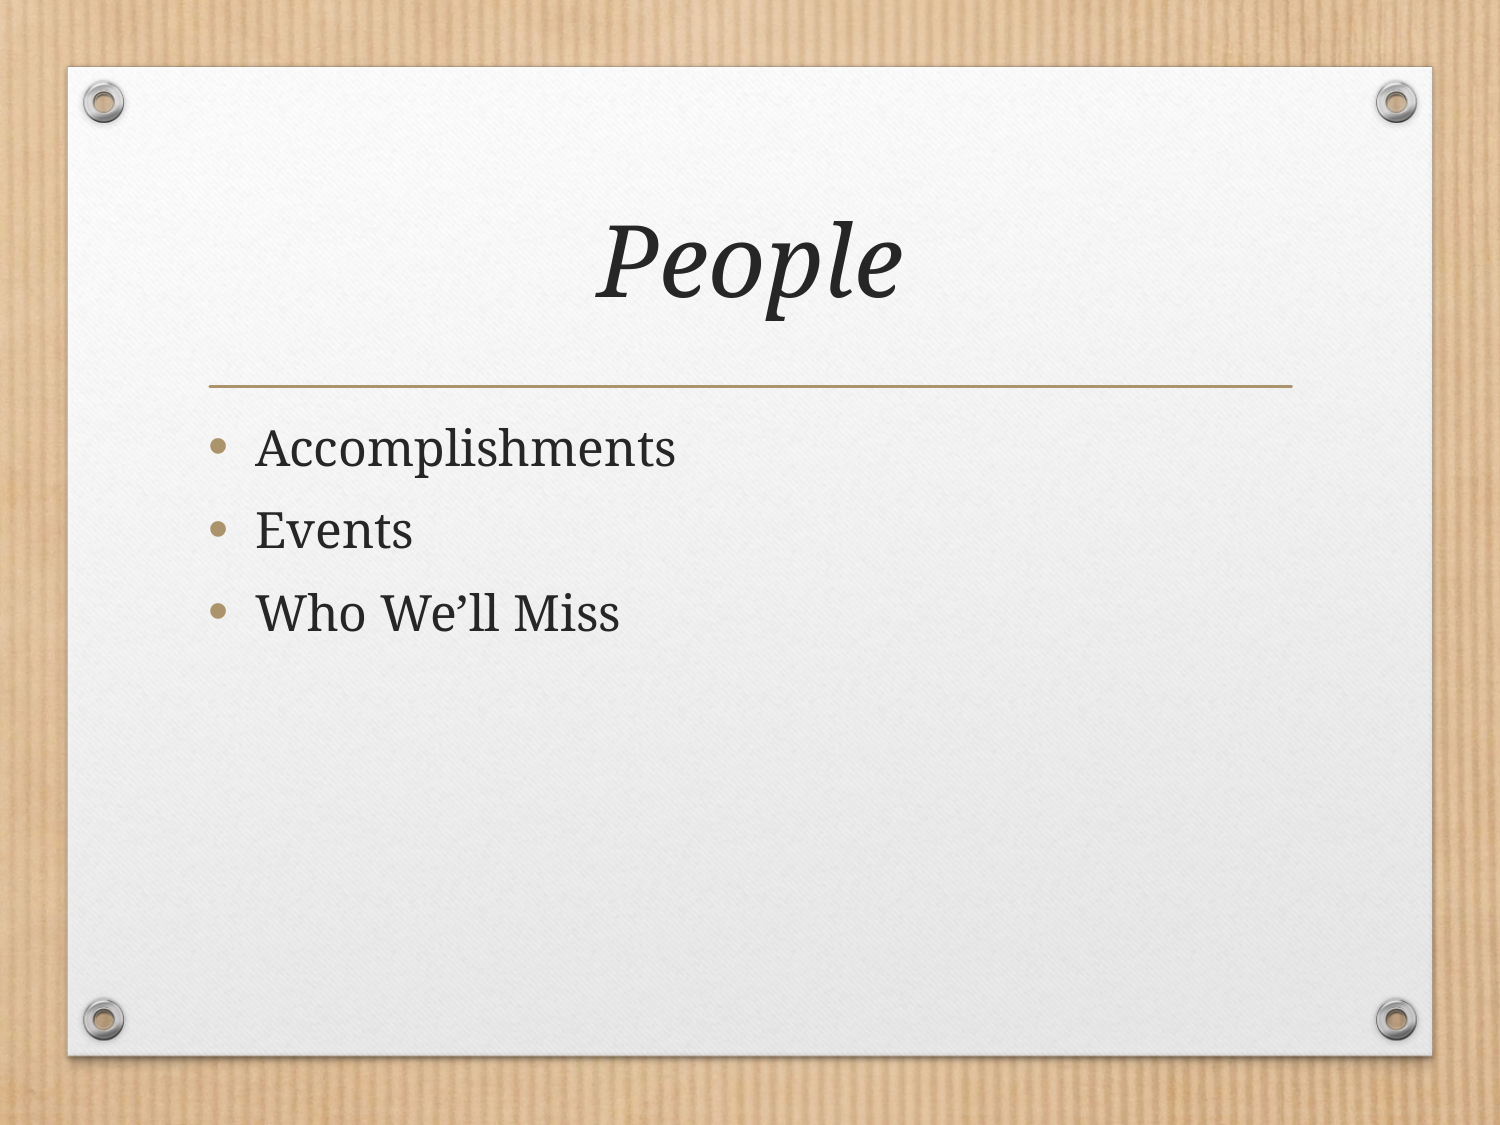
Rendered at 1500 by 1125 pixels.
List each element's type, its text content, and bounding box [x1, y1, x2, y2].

list Accomplishments Events Who We’ll Miss [193, 408, 1309, 974]
picture [0, 0, 1500, 1125]
title People [193, 150, 1309, 365]
